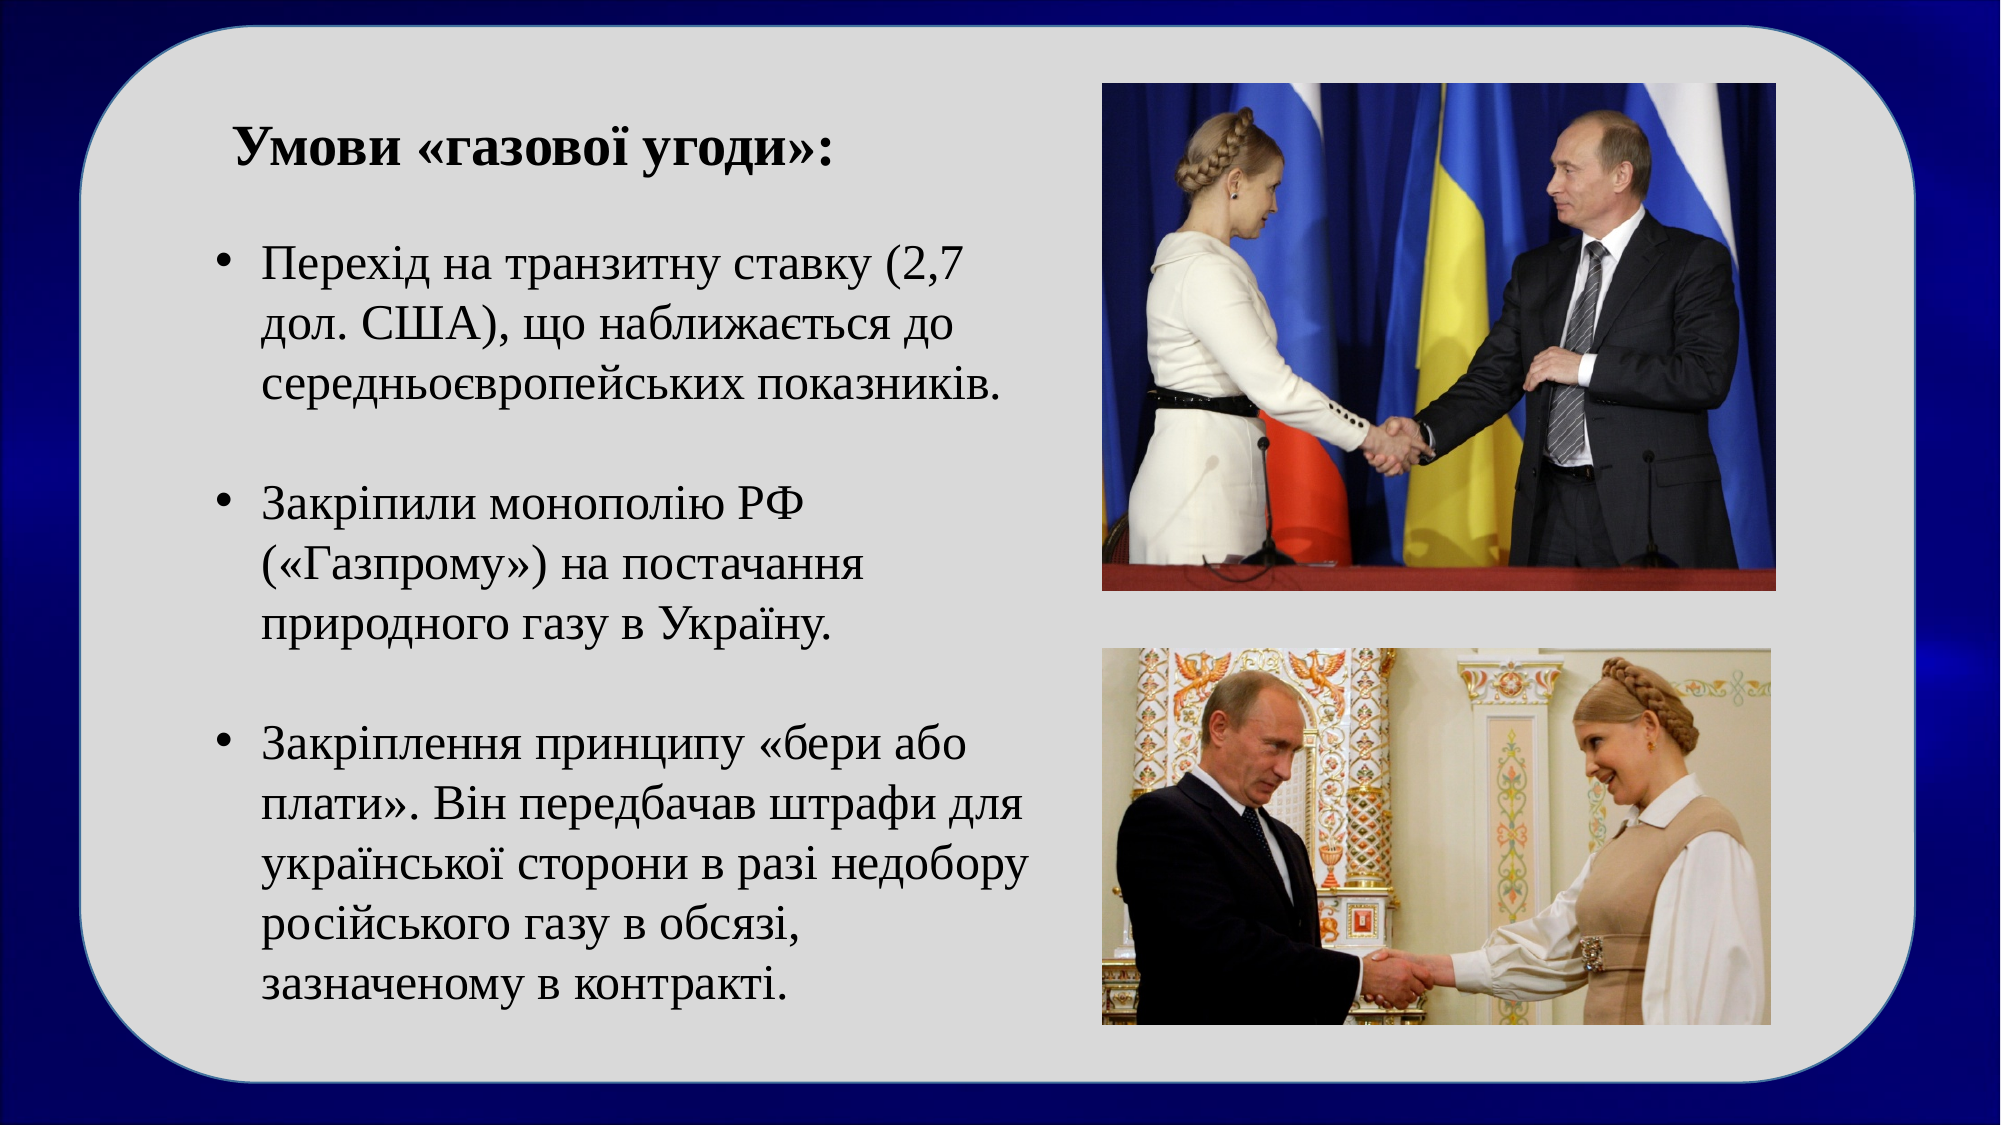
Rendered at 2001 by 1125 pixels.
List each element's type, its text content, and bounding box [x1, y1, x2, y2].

picture [0, 0, 2001, 1125]
text_box [78, 24, 1917, 1084]
text_box Перехід на транзитну ставку (2,7 дол. США), що наближається до середньоєвропейських показників. Закріпили монополію РФ («Газпрому») на постачання природного газу в Україну. Закріплення принципу «бери або плати». Він передбачав штрафи для української сторони в разі недобору російського газу в обсязі, зазначеному в контракті. [200, 221, 1049, 1017]
text_box Умови «газової угоди»: [217, 99, 916, 185]
